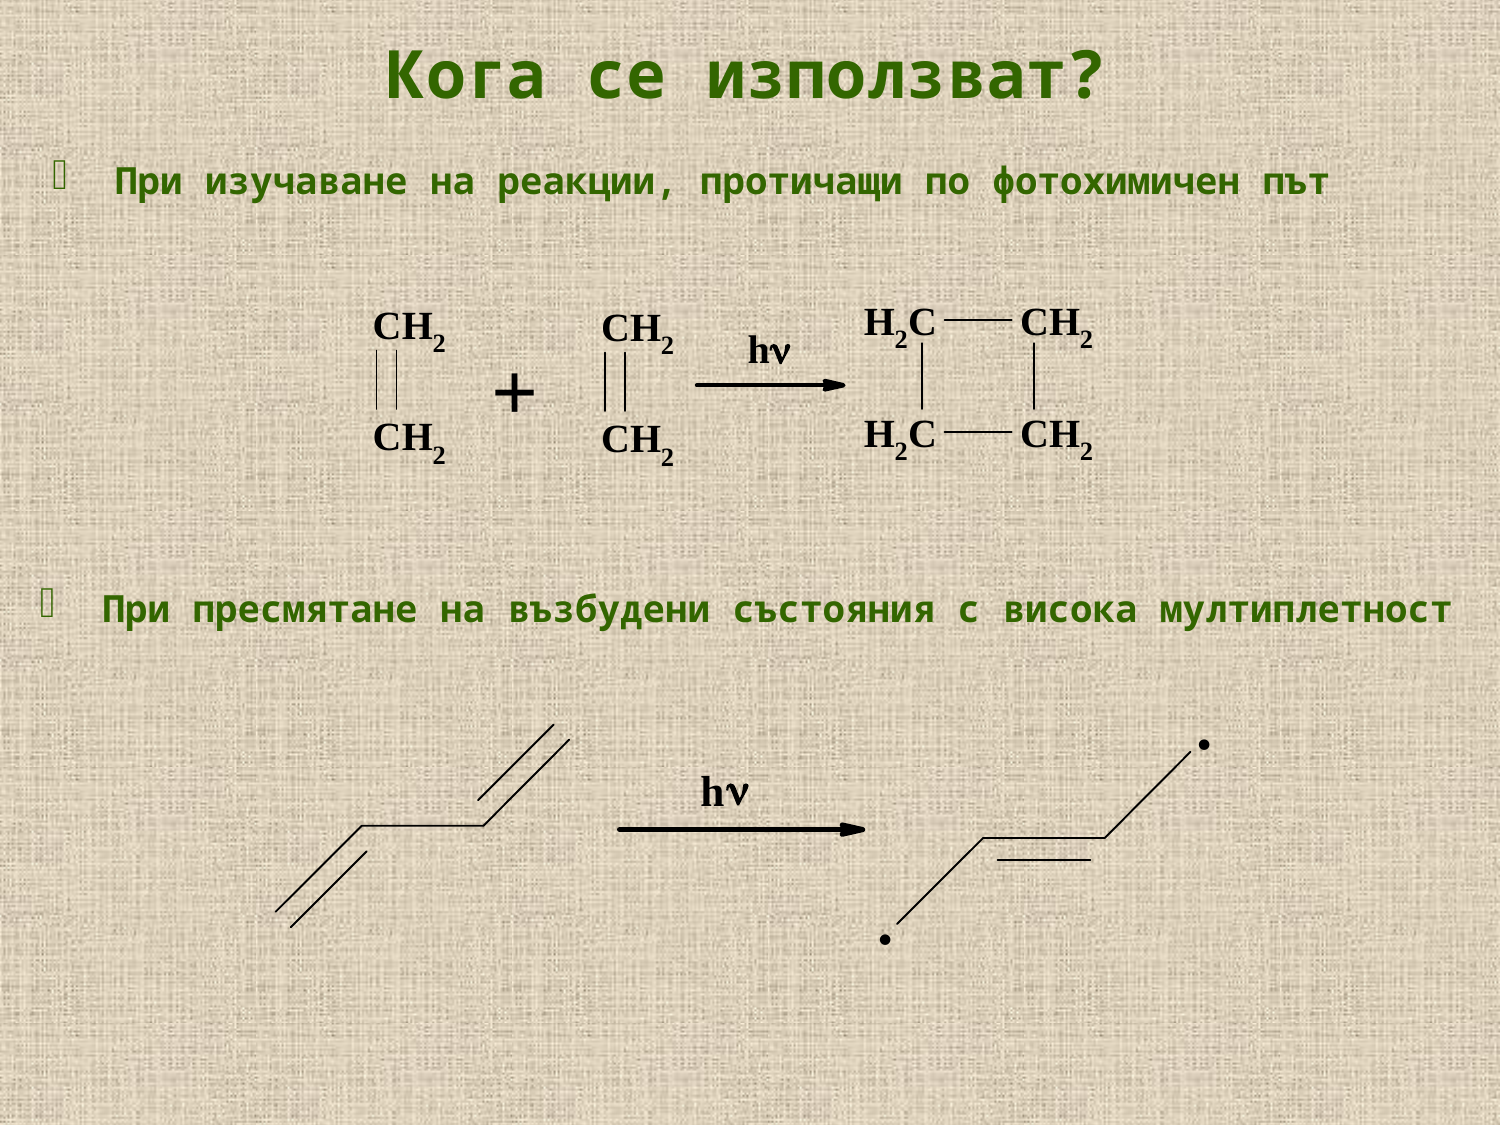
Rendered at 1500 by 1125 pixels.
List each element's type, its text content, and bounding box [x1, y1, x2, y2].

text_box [37, 149, 1400, 478]
picture [0, 0, 1500, 1125]
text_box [24, 577, 1475, 966]
text_box Кога се използват? [371, 24, 1122, 120]
